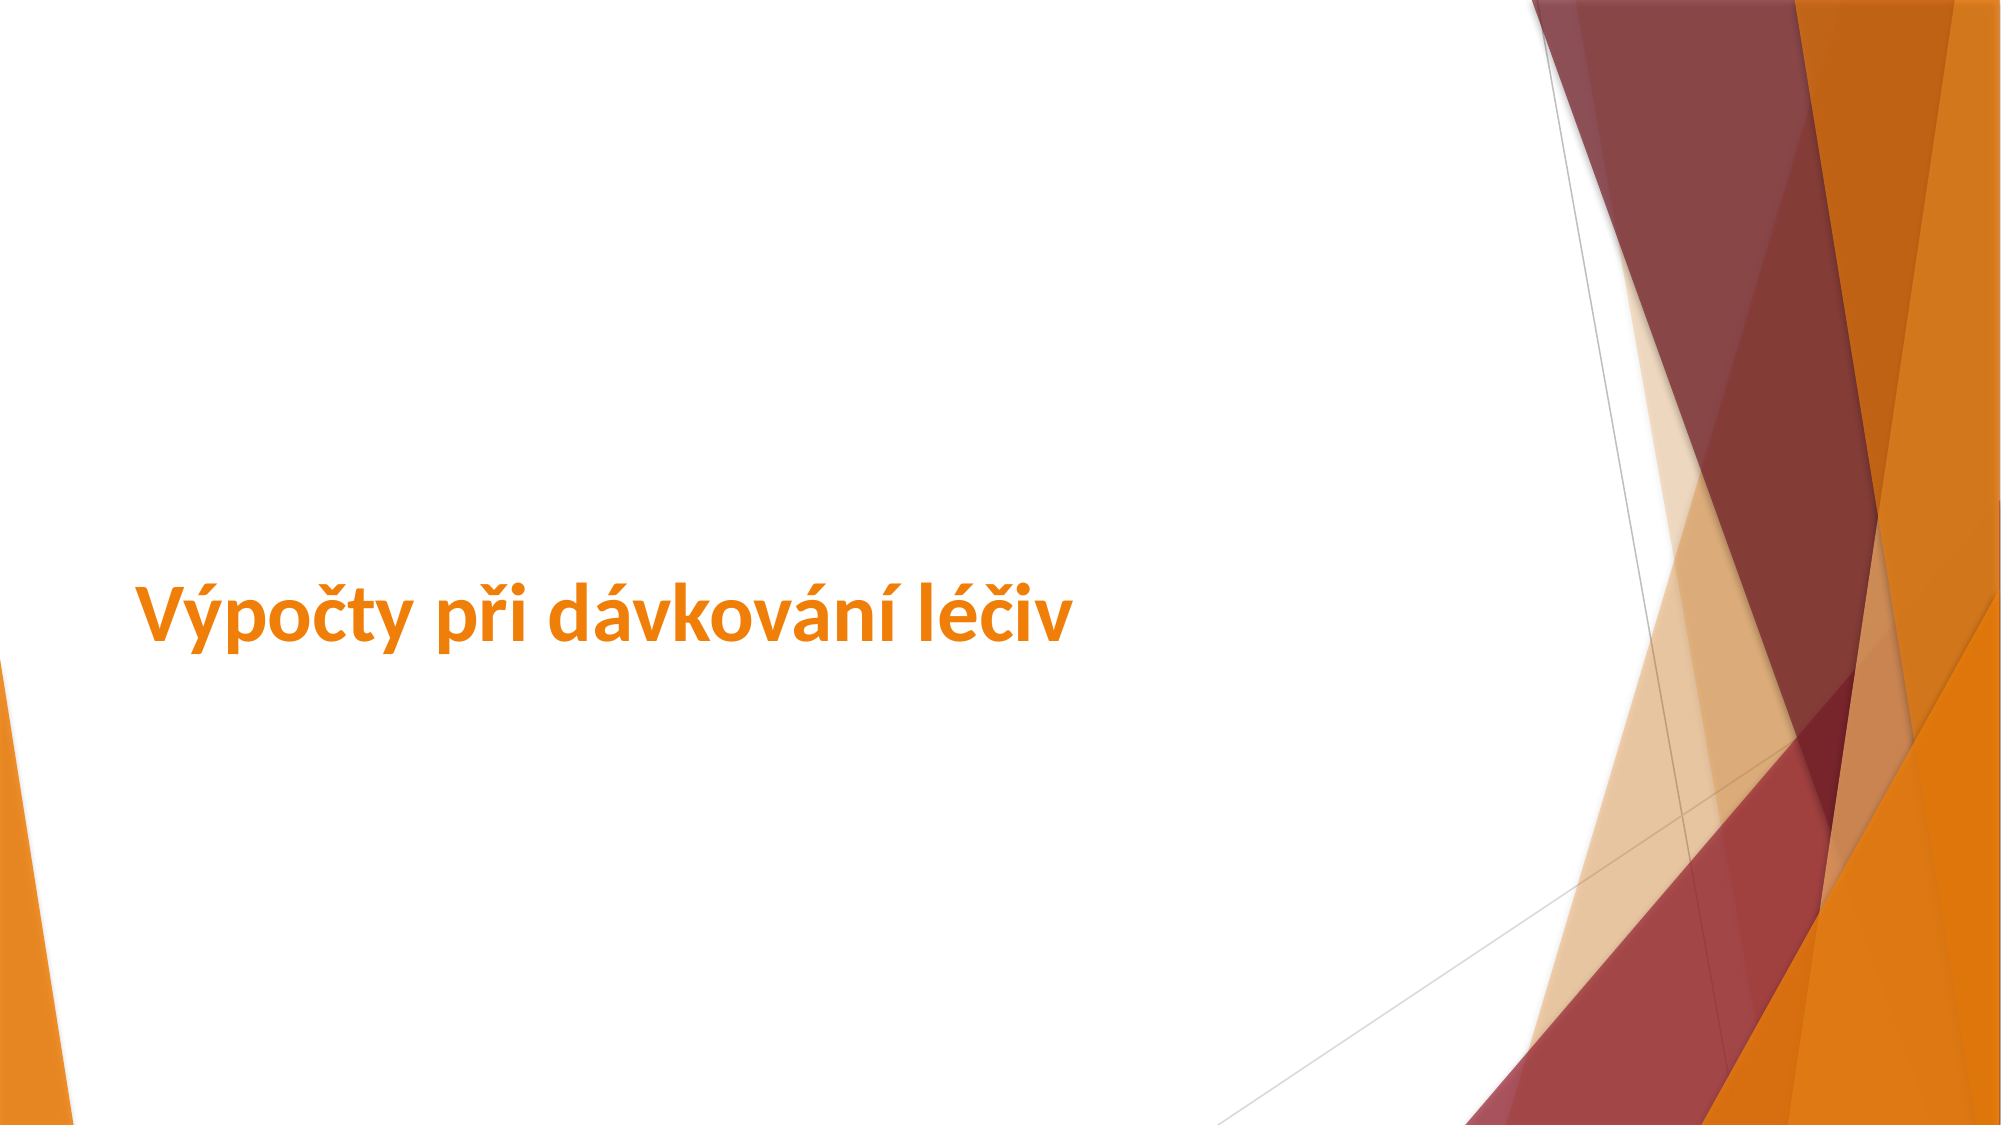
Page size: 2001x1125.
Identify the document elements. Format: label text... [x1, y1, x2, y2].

title Výpočty při dávkování léčiv [120, 365, 1531, 666]
